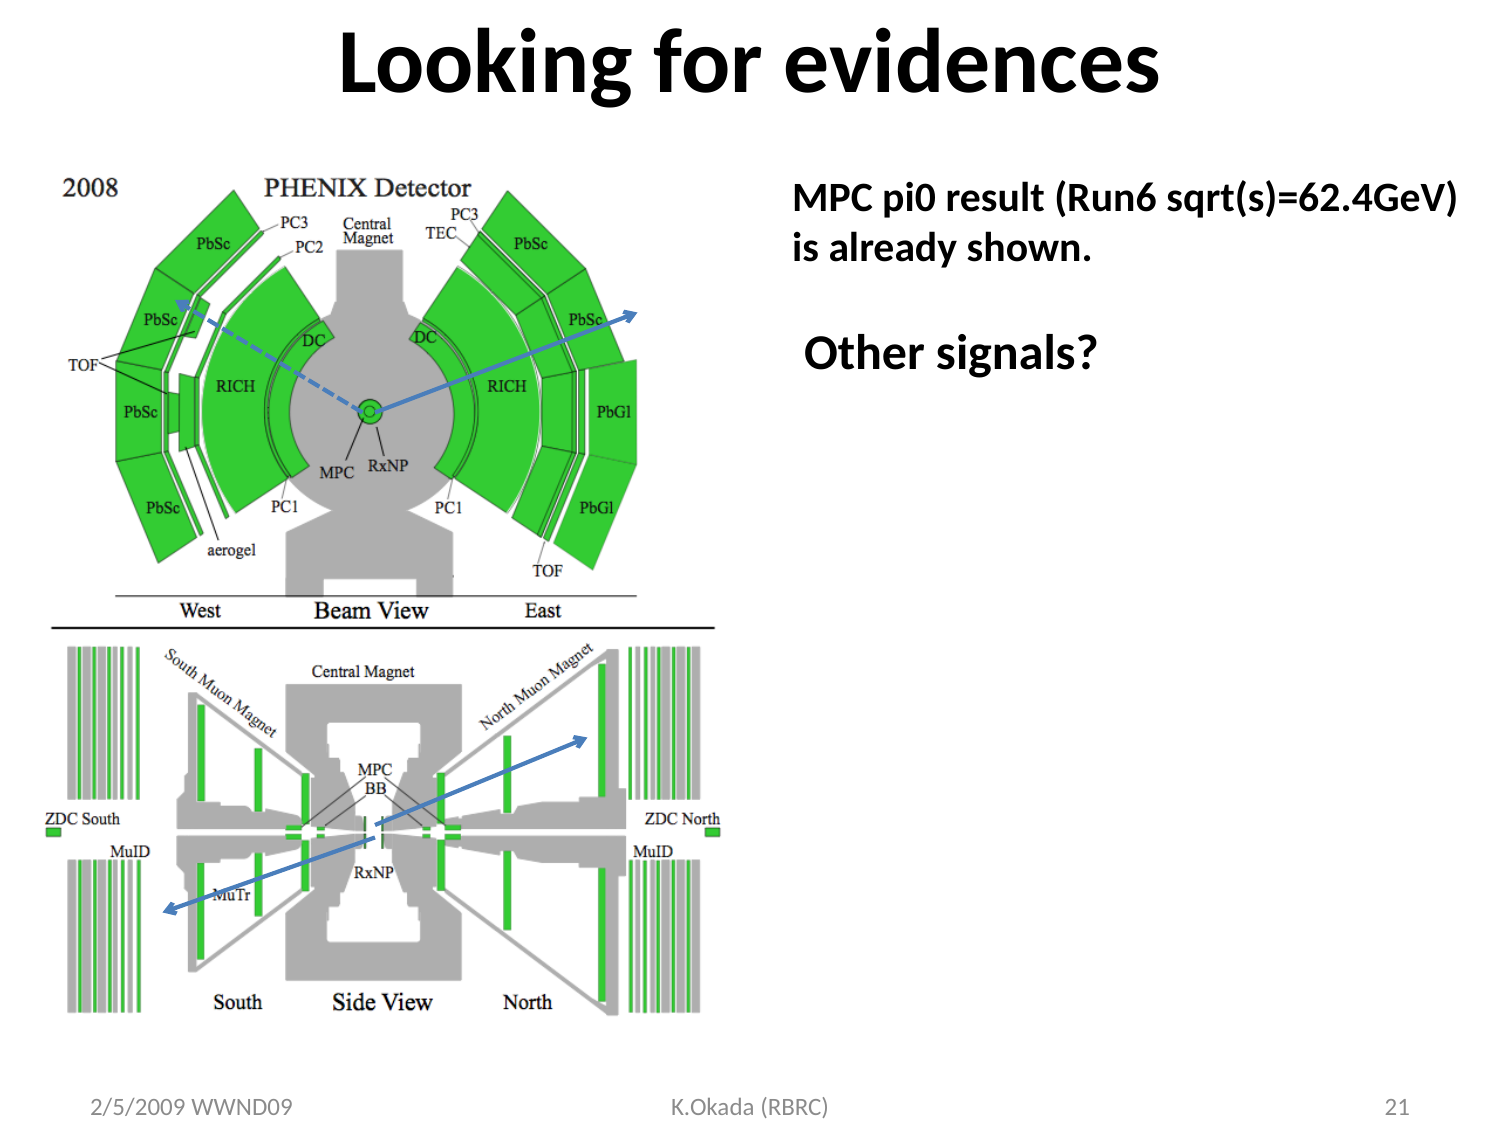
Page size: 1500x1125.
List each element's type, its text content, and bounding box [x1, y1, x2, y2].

footer K.Okada (RBRC) [512, 1074, 988, 1125]
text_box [162, 837, 376, 913]
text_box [174, 299, 363, 413]
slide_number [75, 1074, 425, 1125]
text_box MPC pi0 result (Run6 sqrt(s)=62.4GeV) is already shown. [777, 162, 1475, 278]
text_box Other signals? [789, 312, 1126, 388]
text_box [374, 312, 638, 413]
picture [24, 137, 741, 1063]
title Looking for evidences [75, 0, 1425, 150]
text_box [374, 737, 588, 826]
slide_number 21 [1074, 1074, 1425, 1125]
